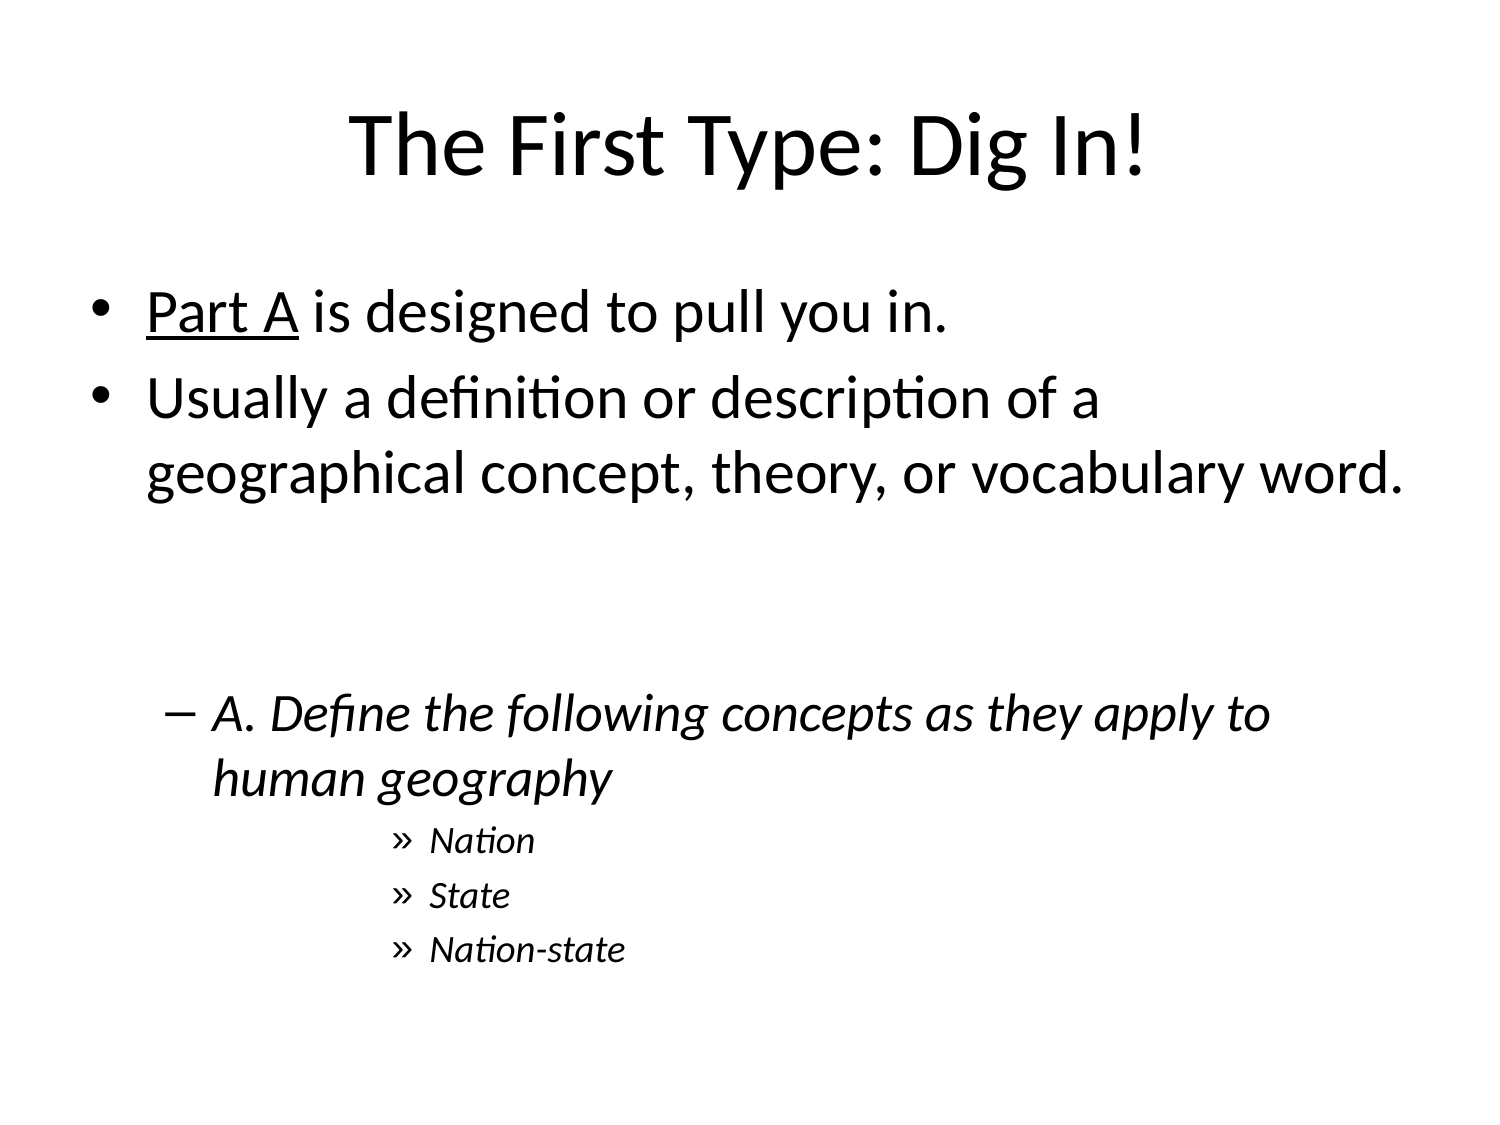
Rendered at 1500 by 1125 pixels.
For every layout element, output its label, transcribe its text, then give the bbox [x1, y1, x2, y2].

list Part A is designed to pull you in. Usually a definition or description of a geographical concept, theory, or vocabulary word. A. Define the following concepts as they apply to human geography Nation State Nation-state [75, 262, 1425, 1005]
title The First Type: Dig In! [75, 45, 1425, 233]
